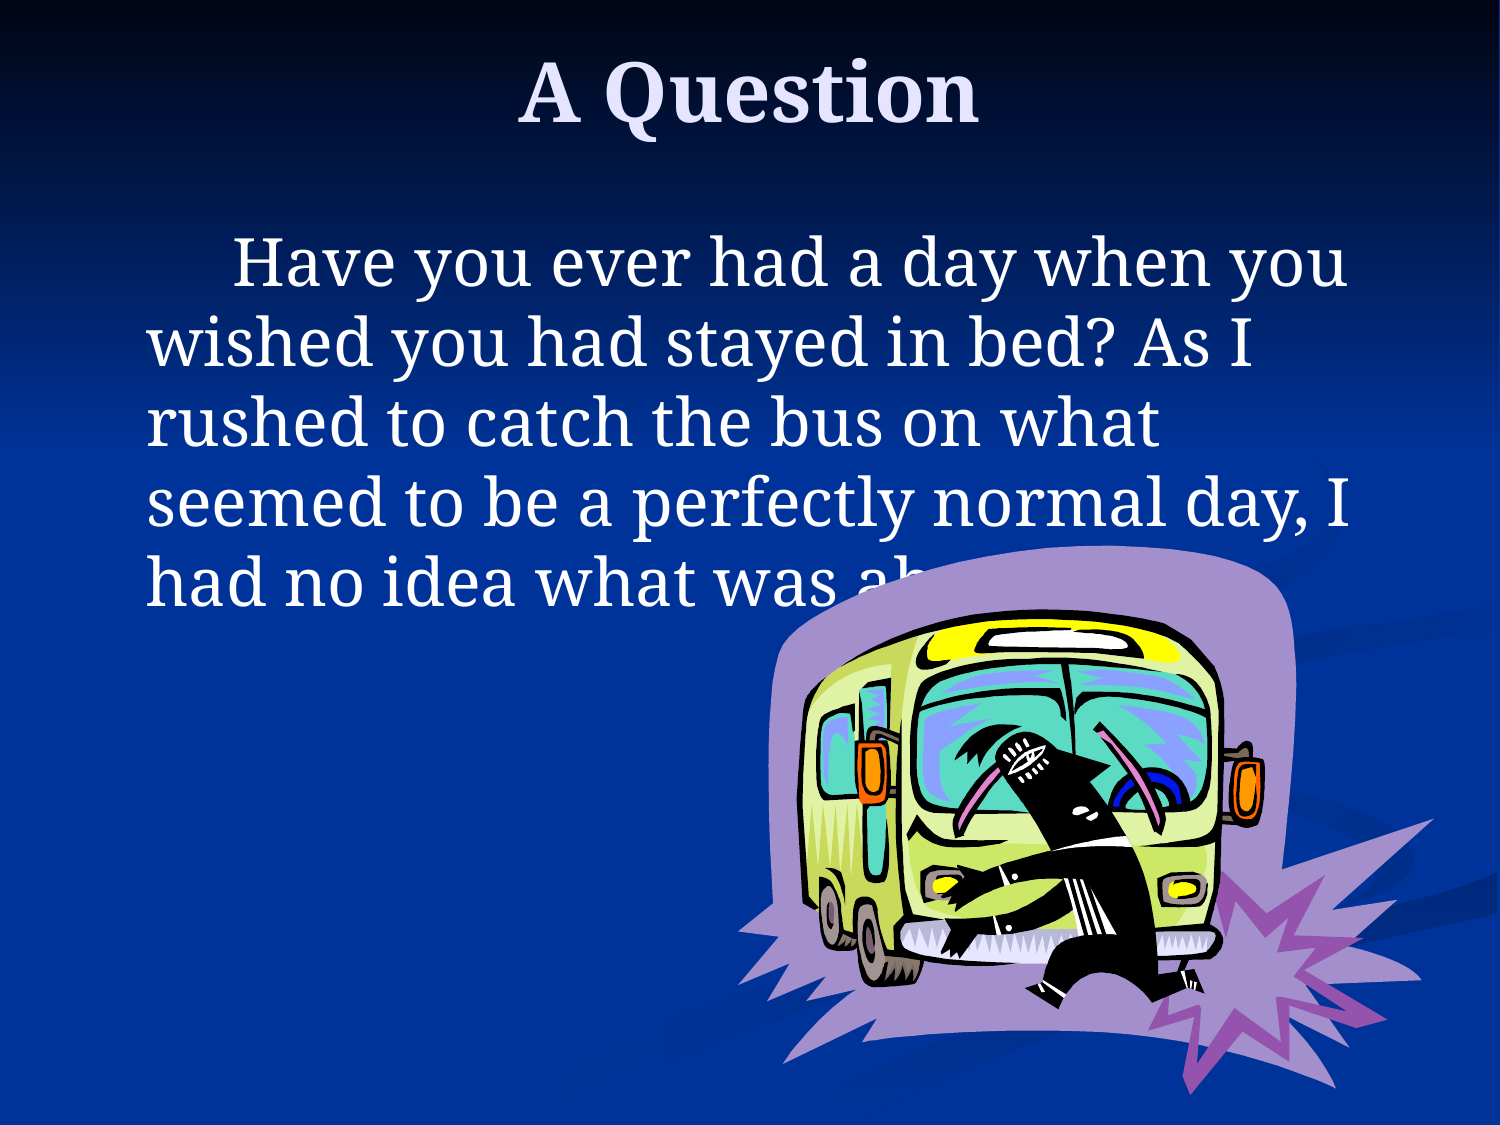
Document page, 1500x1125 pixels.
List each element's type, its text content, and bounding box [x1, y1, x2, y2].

list Have you ever had a day when you wished you had stayed in bed? As I rushed to catch the bus on what seemed to be a perfectly normal day, I had no idea what was ahead of me. [75, 212, 1425, 955]
picture [737, 540, 1440, 1101]
title A Question [75, 45, 1425, 212]
